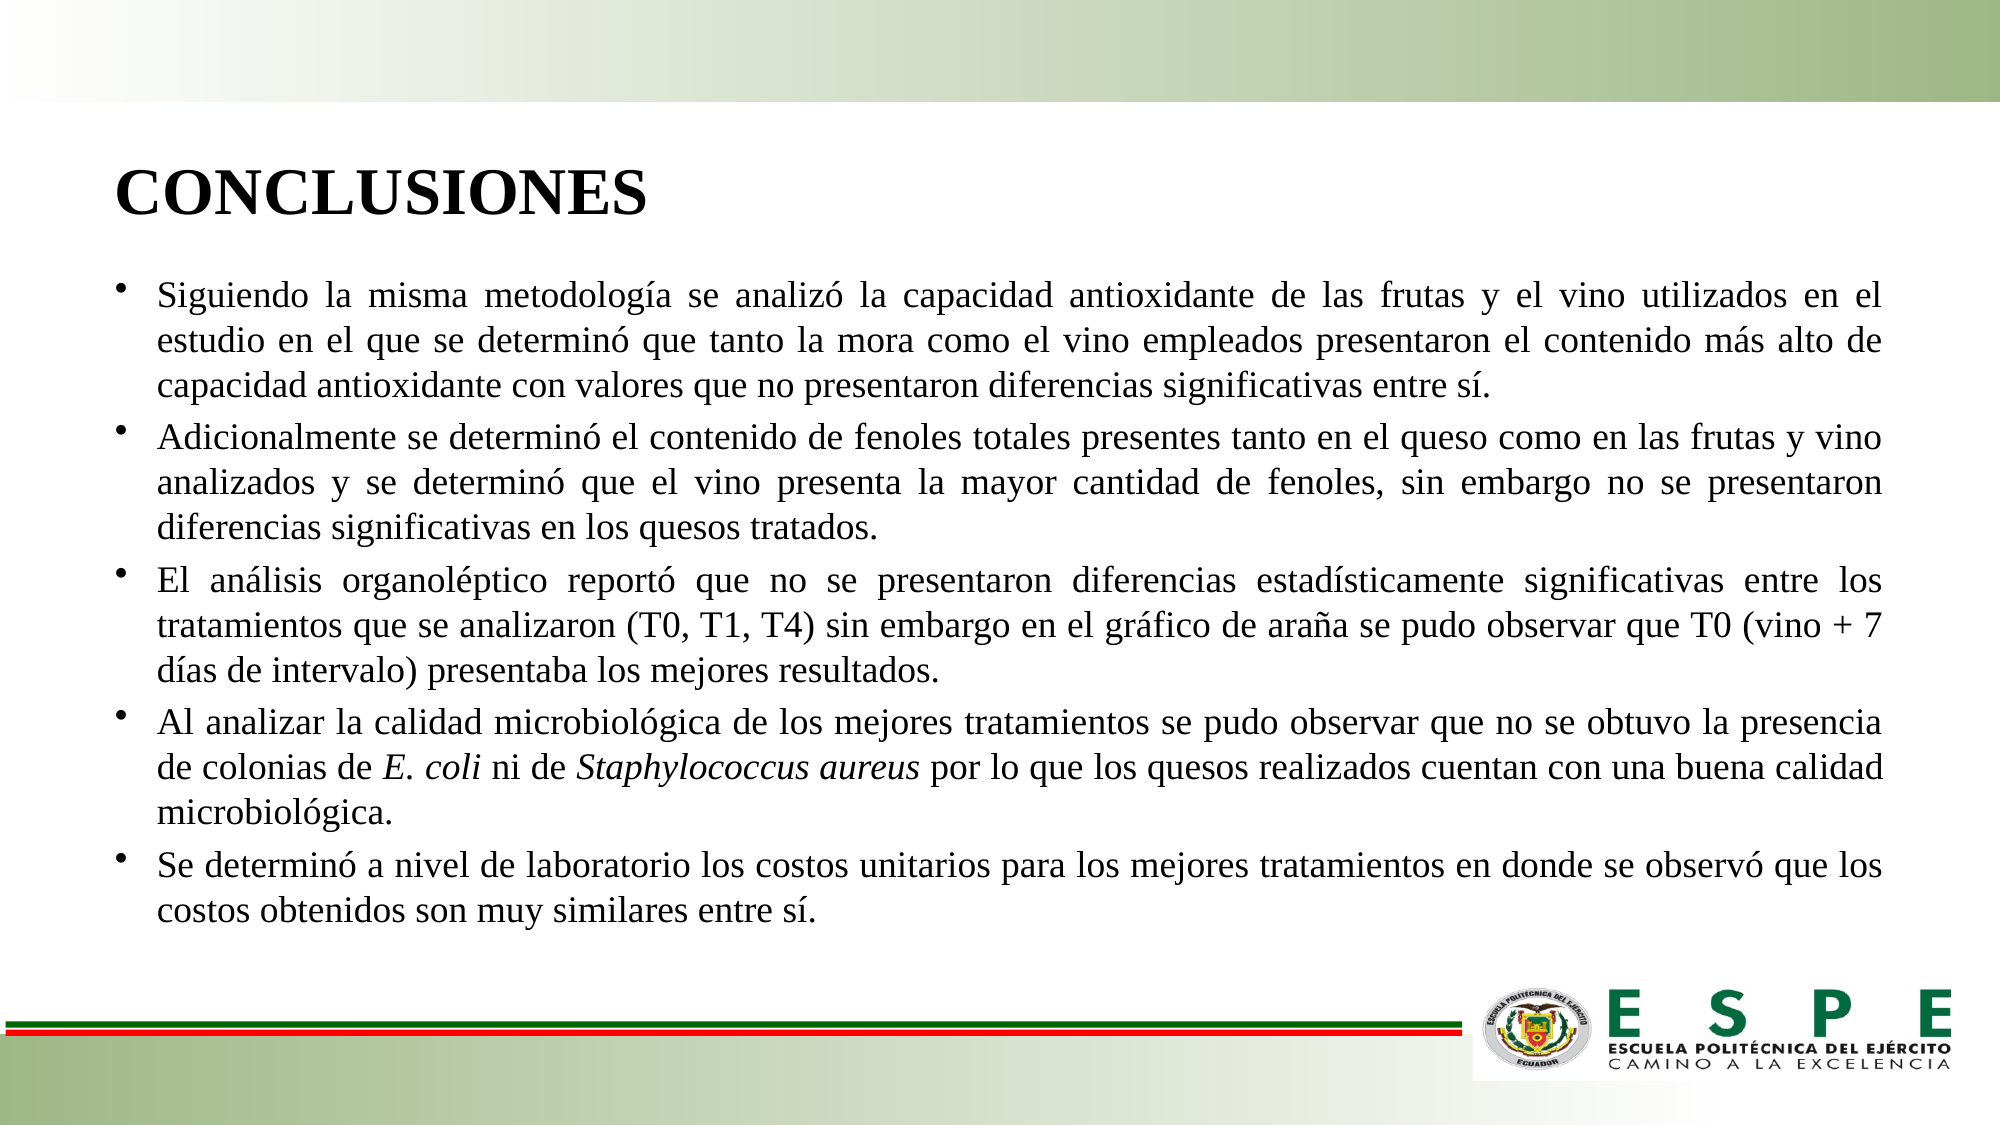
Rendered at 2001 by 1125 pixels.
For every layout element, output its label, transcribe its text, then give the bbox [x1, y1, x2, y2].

list Siguiendo la misma metodología se analizó la capacidad antioxidante de las frutas y el vino utilizados en el estudio en el que se determinó que tanto la mora como el vino empleados presentaron el contenido más alto de capacidad antioxidante con valores que no presentaron diferencias significativas entre sí. Adicionalmente se determinó el contenido de fenoles totales presentes tanto en el queso como en las frutas y vino analizados y se determinó que el vino presenta la mayor cantidad de fenoles, sin embargo no se presentaron diferencias significativas en los quesos tratados. El análisis organoléptico reportó que no se presentaron diferencias estadísticamente significativas entre los tratamientos que se analizaron (T0, T1, T4) sin embargo en el gráfico de araña se pudo observar que T0 (vino + 7 días de intervalo) presentaba los mejores resultados. Al analizar la calidad microbiológica de los mejores tratamientos se pudo observar que no se obtuvo la presencia de colonias de E. coli ni de Staphylococcus aureus por lo que los quesos realizados cuentan con una buena calidad microbiológica. Se determinó a nivel de laboratorio los costos unitarios para los mejores tratamientos en donde se observó que los costos obtenidos son muy similares entre sí. [99, 328, 1900, 1005]
picture [1472, 976, 1977, 1081]
title CONCLUSIONES [99, 140, 1900, 328]
